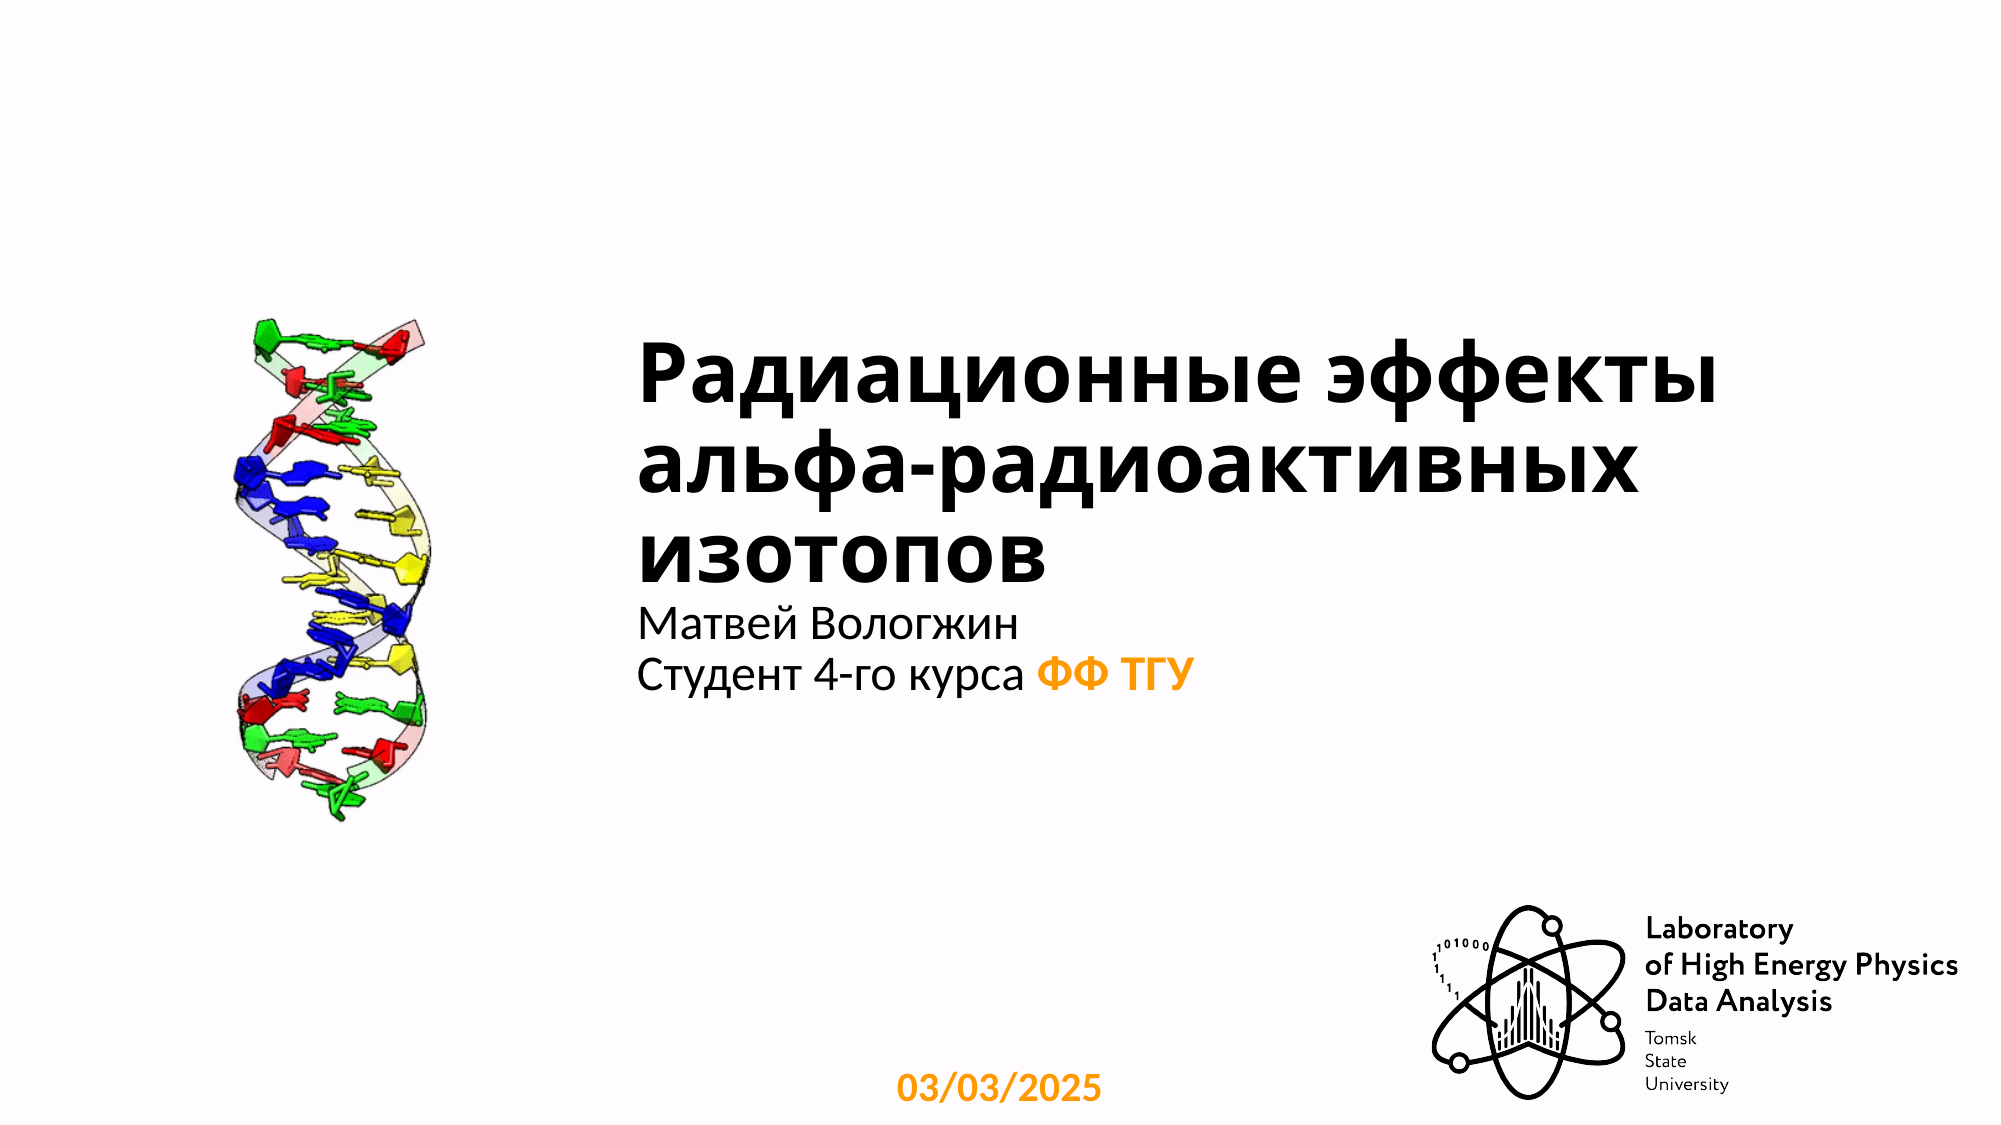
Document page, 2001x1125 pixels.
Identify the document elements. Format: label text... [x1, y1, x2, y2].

subtitle Матвей Вологжин Студент 4-го курса ФФ ТГУ [712, 607, 2000, 880]
title Радиационные эффекты альфа-радиоактивных изотопов [621, 216, 1971, 607]
picture [1644, 902, 1958, 1097]
picture [0, 241, 712, 883]
picture [1431, 905, 1629, 1100]
text_box 03/03/2025 [462, 1073, 1538, 1114]
